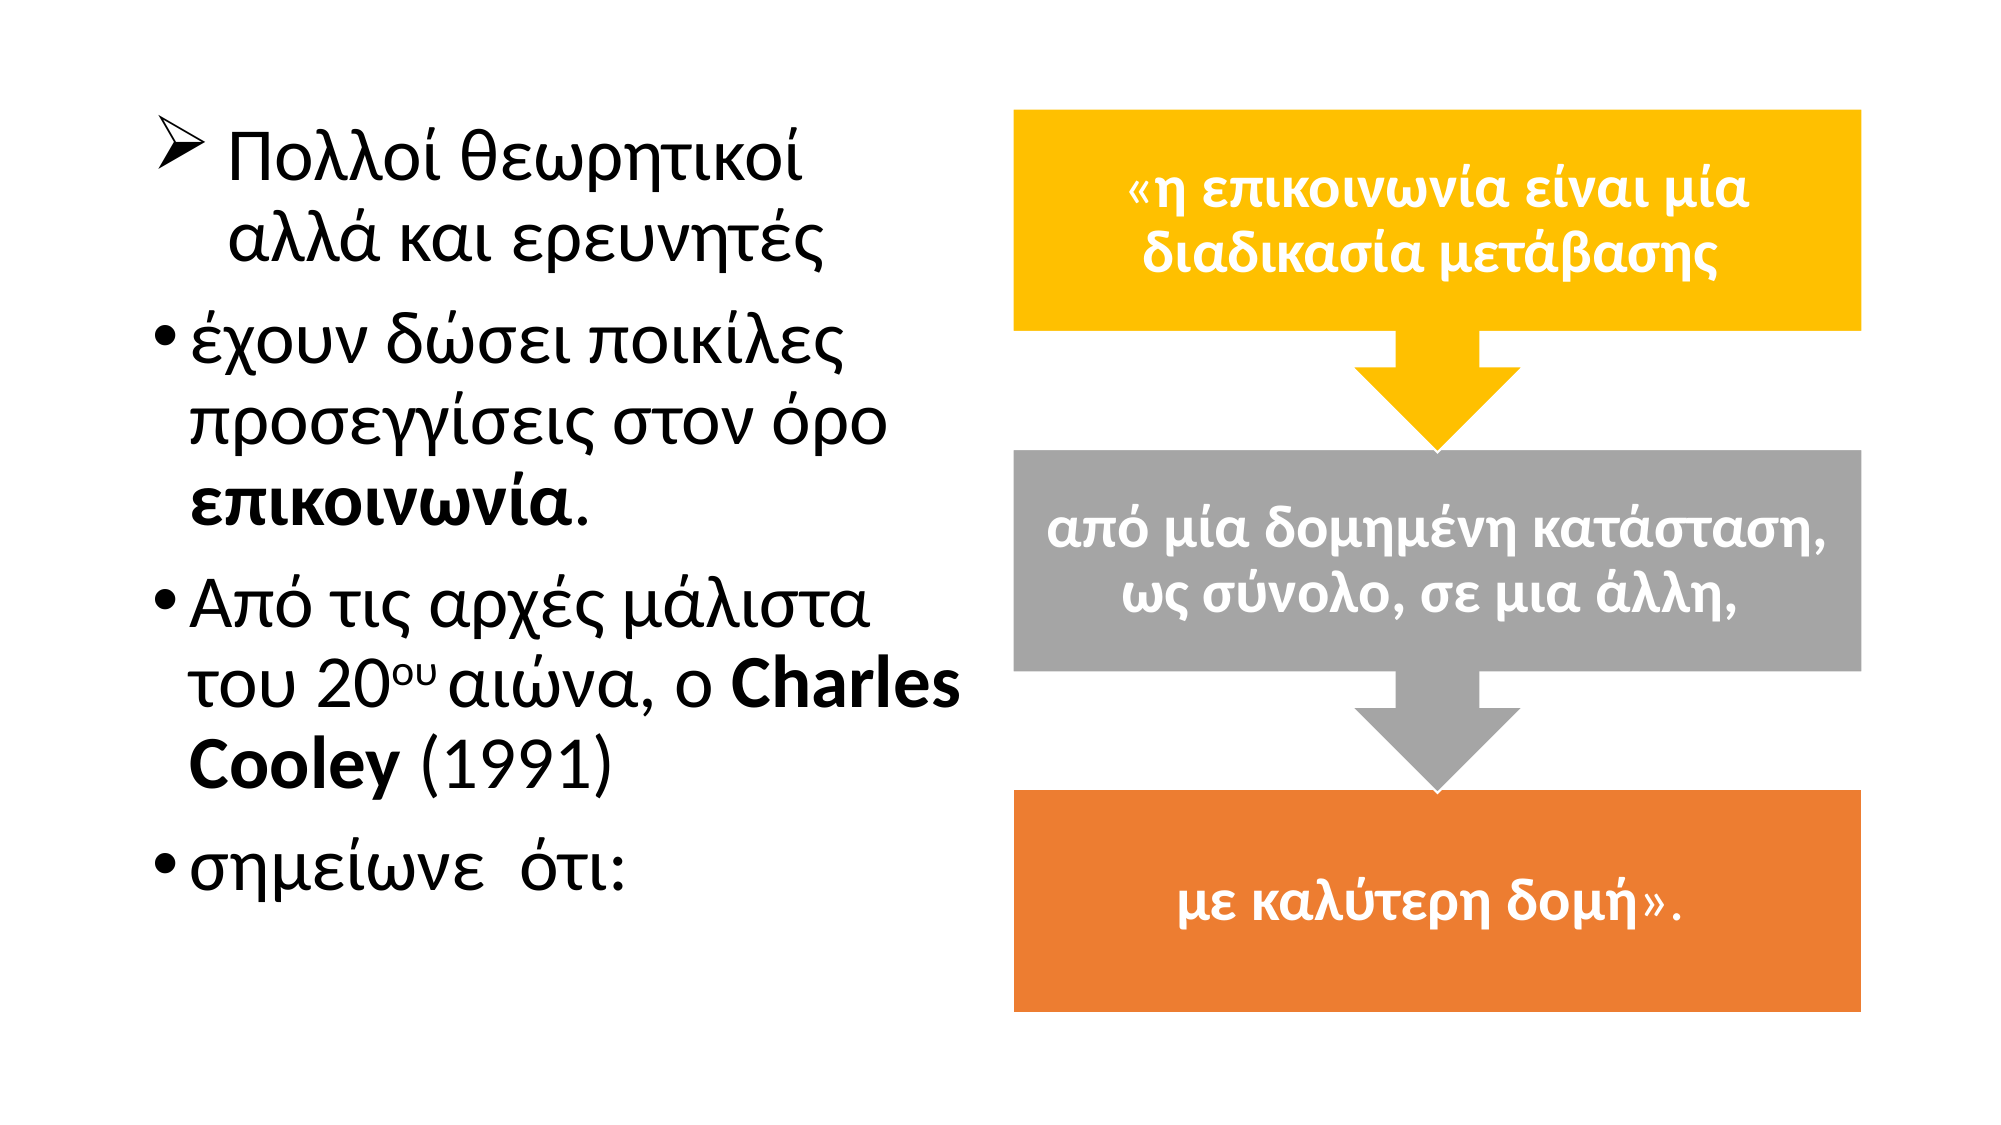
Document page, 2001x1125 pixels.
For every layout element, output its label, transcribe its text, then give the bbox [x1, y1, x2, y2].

list Πολλοί θεωρητικοί αλλά και ερευνητές έχουν δώσει ποικίλες προσεγγίσεις στον όρο επικοινωνία. Από τις αρχές μάλιστα του 20ου αιώνα, ο Charles Cooley (1991) σημείωνε ότι: [137, 108, 988, 1014]
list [1012, 108, 1863, 1014]
